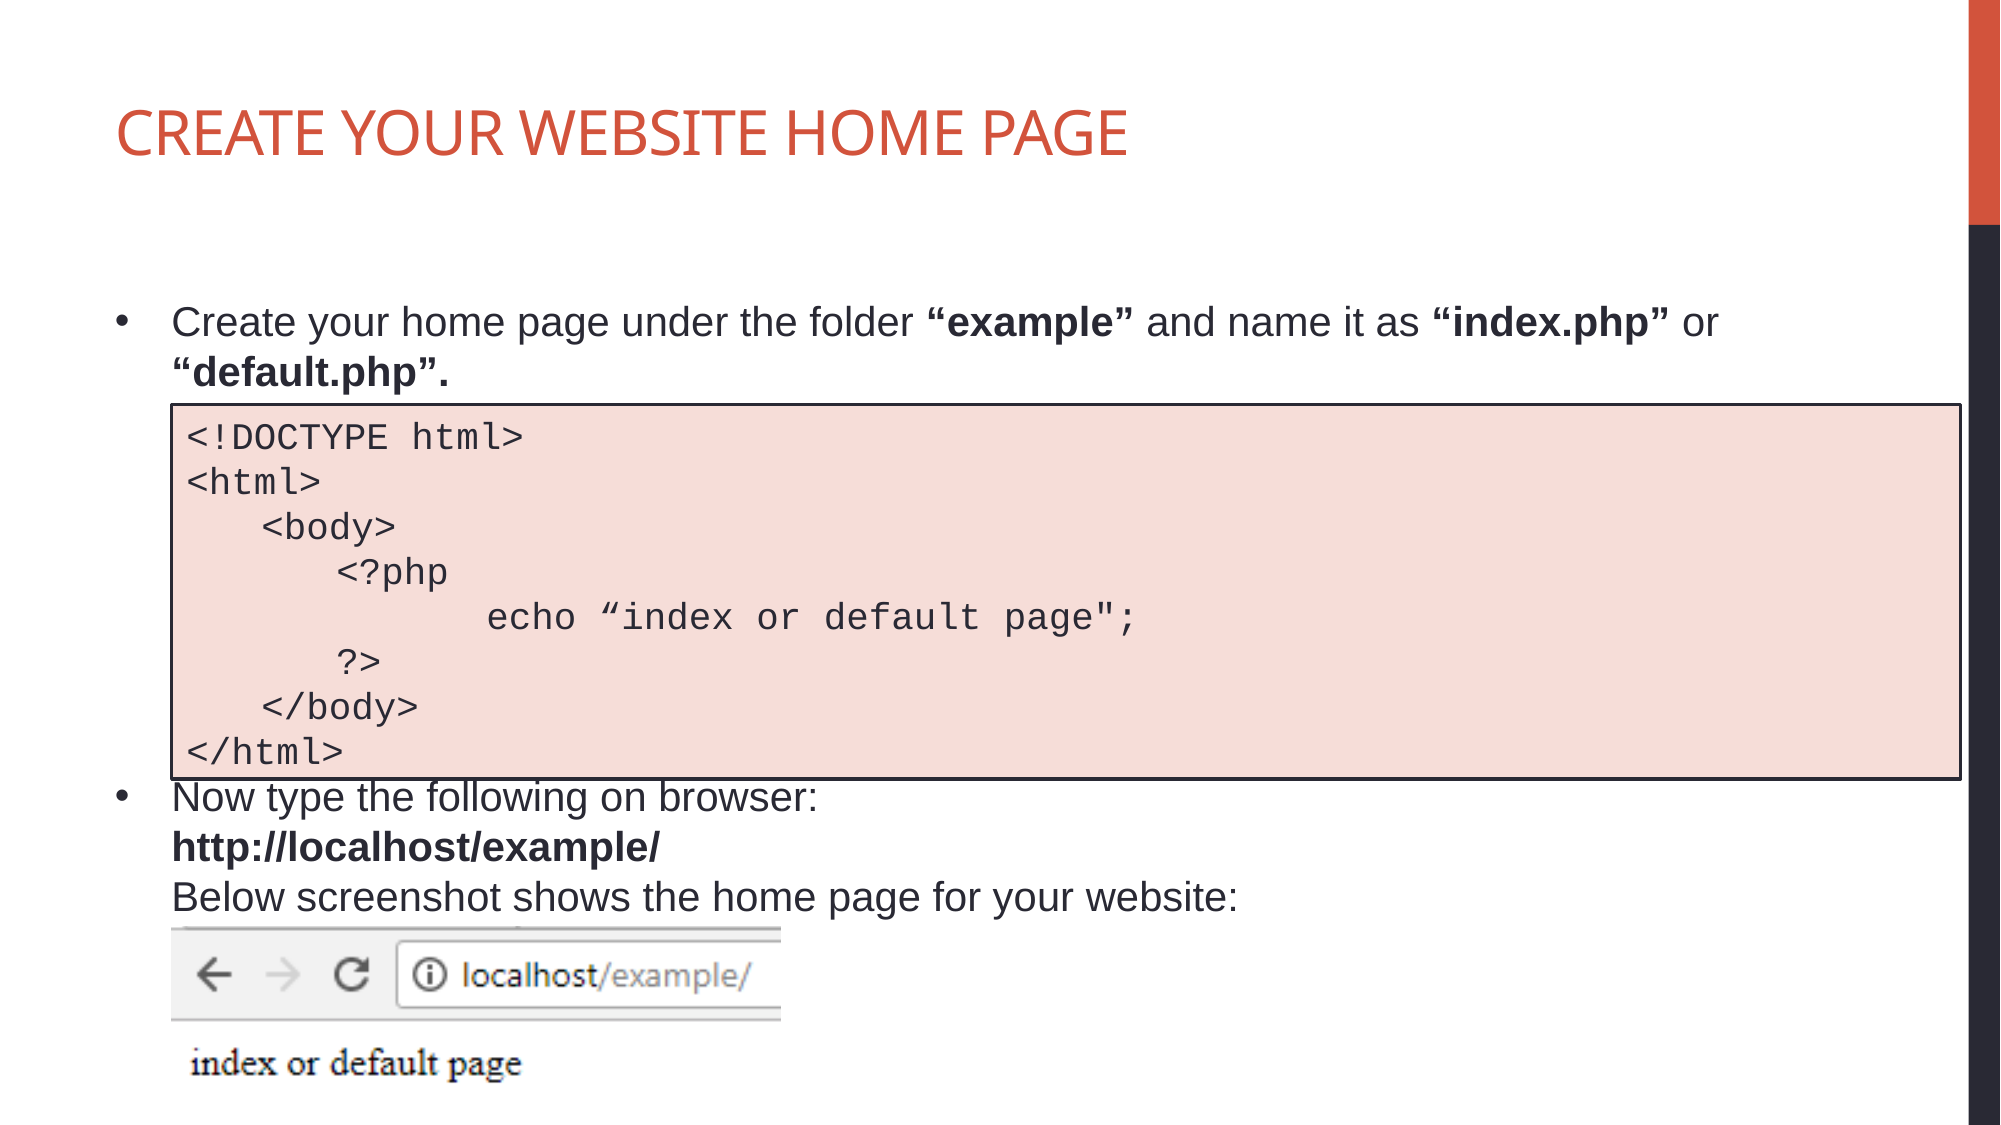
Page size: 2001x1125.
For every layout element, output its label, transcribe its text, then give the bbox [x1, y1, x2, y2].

list Create your home page under the folder “example” and name it as “index.php” or “default.php”. Now type the following on browser: http://localhost/example/ Below screenshot shows the home page for your website: [99, 287, 1767, 1005]
text_box <!DOCTYPE html> <html> <body> <?php echo “index or default page"; ?> </body> </html> [171, 404, 1961, 779]
picture [171, 926, 781, 1116]
title Create your website home page [99, 24, 1767, 250]
